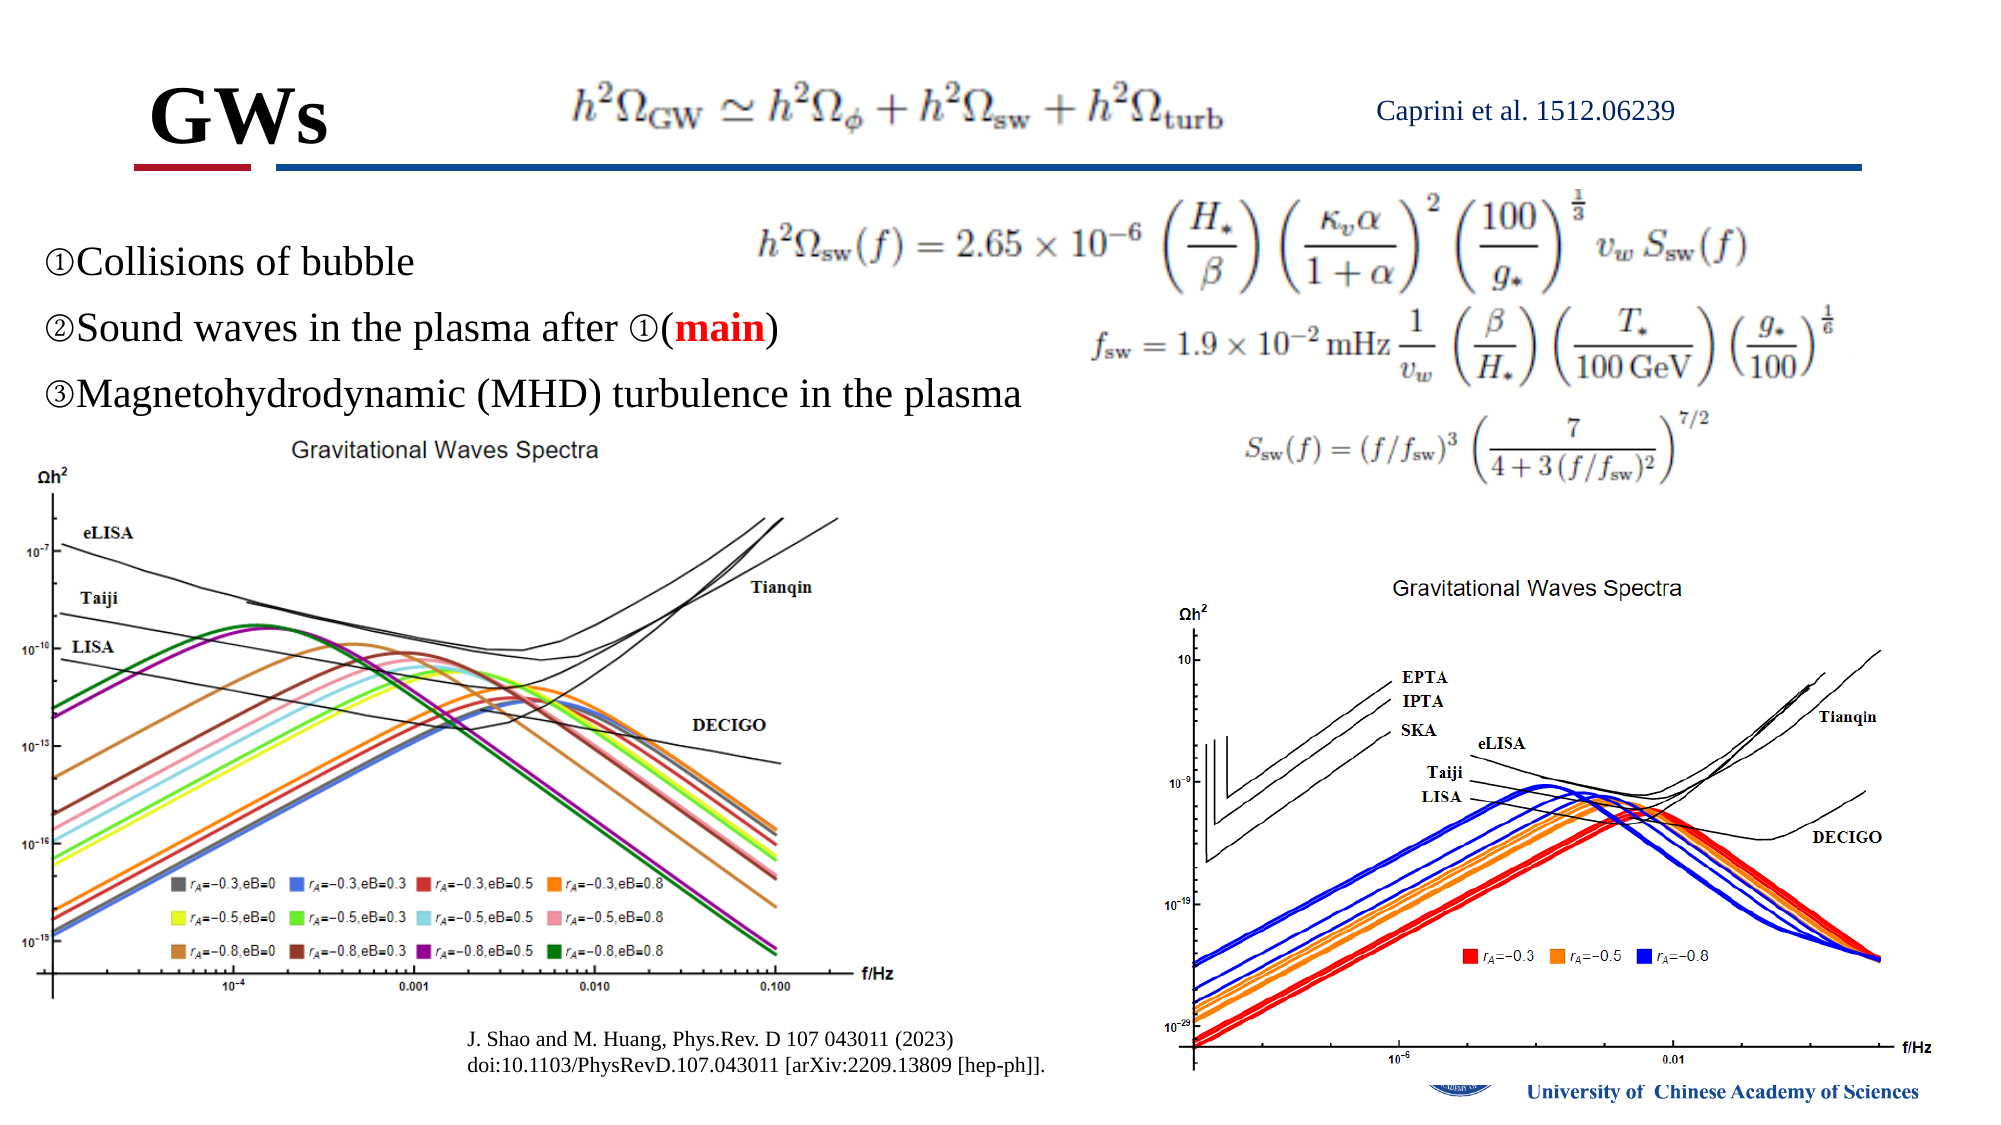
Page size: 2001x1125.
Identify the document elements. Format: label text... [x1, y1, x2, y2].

picture [1154, 562, 1953, 1103]
picture [560, 66, 1231, 143]
title GWs [133, 0, 1863, 168]
picture [1069, 301, 1851, 394]
picture [1230, 406, 1720, 497]
text_box J. Shao and M. Huang, Phys.Rev. D 107 043011 (2023) doi:10.1103/PhysRevD.107.043011 [arXiv:2209.13809 [hep-ph]]. [452, 1017, 1087, 1085]
picture [752, 189, 1759, 298]
picture [4, 431, 909, 1008]
text_box Caprini et al. 1512.06239 [1361, 83, 1692, 134]
list ①Collisions of bubble ②Sound waves in the plasma after ①(main) ③Magnetohydrodynamic (MHD) turbulence in the plasma [29, 232, 1088, 452]
